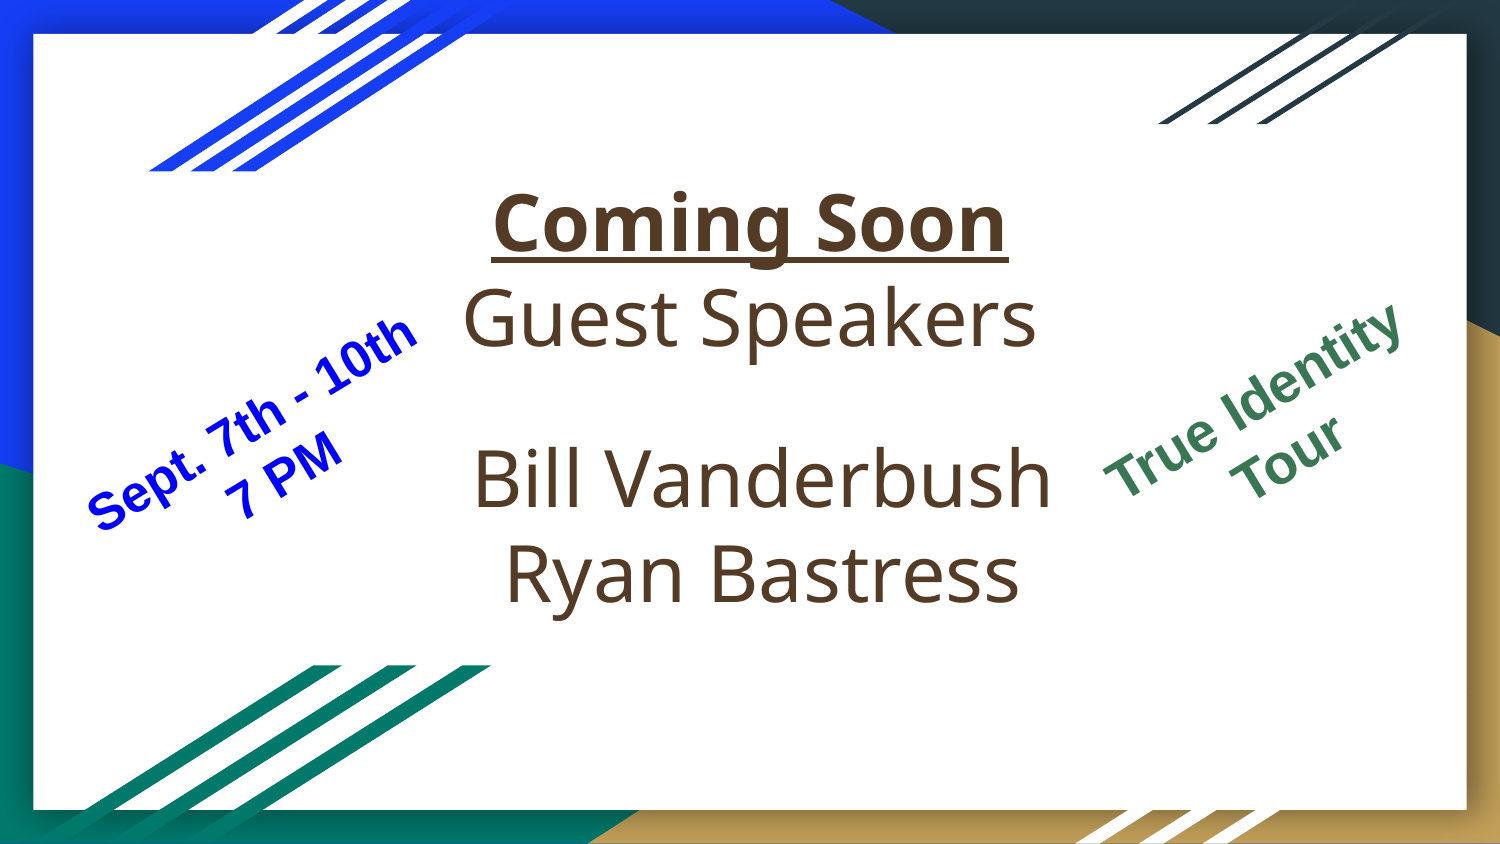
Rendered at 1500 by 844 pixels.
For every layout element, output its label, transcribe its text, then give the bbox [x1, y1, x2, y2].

text_box True Identity Tour [1051, 248, 1485, 596]
text_box Sept. 7th - 10th 7 PM [49, 273, 483, 621]
subtitle Bill Vanderbush Ryan Bastress [329, 413, 1132, 500]
title Coming Soon Guest Speakers [310, 148, 1190, 386]
